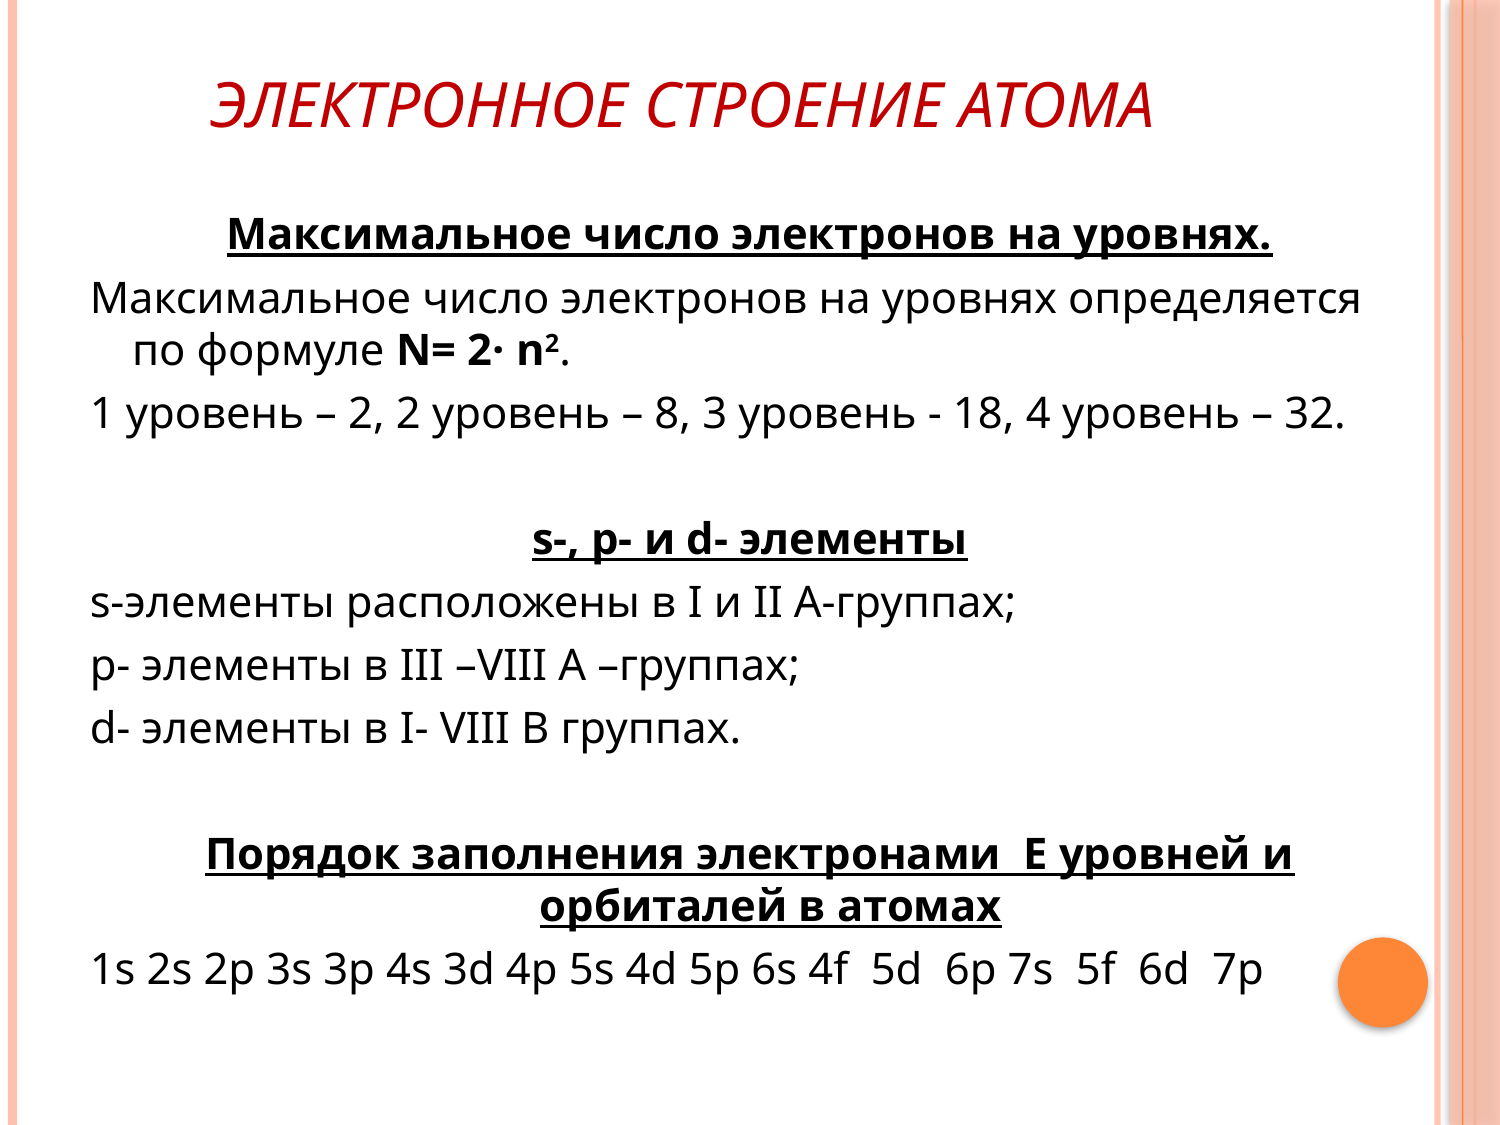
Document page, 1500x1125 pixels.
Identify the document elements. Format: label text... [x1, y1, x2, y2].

list Максимальное число электронов на уровнях. Максимальное число электронов на уровнях определяется по формуле N= 2· n2. 1 уровень – 2, 2 уровень – 8, 3 уровень - 18, 4 уровень – 32. s-, p- и d- элементы s-элементы расположены в I и II А-группах; p- элементы в III –VIII А –группах; d- элементы в I- VIII В группах. Порядок заполнения электронами Е уровней и орбиталей в атомах 1s 2s 2p 3s 3p 4s 3d 4p 5s 4d 5p 6s 4f 5d 6p 7s 5f 6d 7p [75, 199, 1425, 1005]
title Электронное строение атома [70, 35, 1296, 223]
